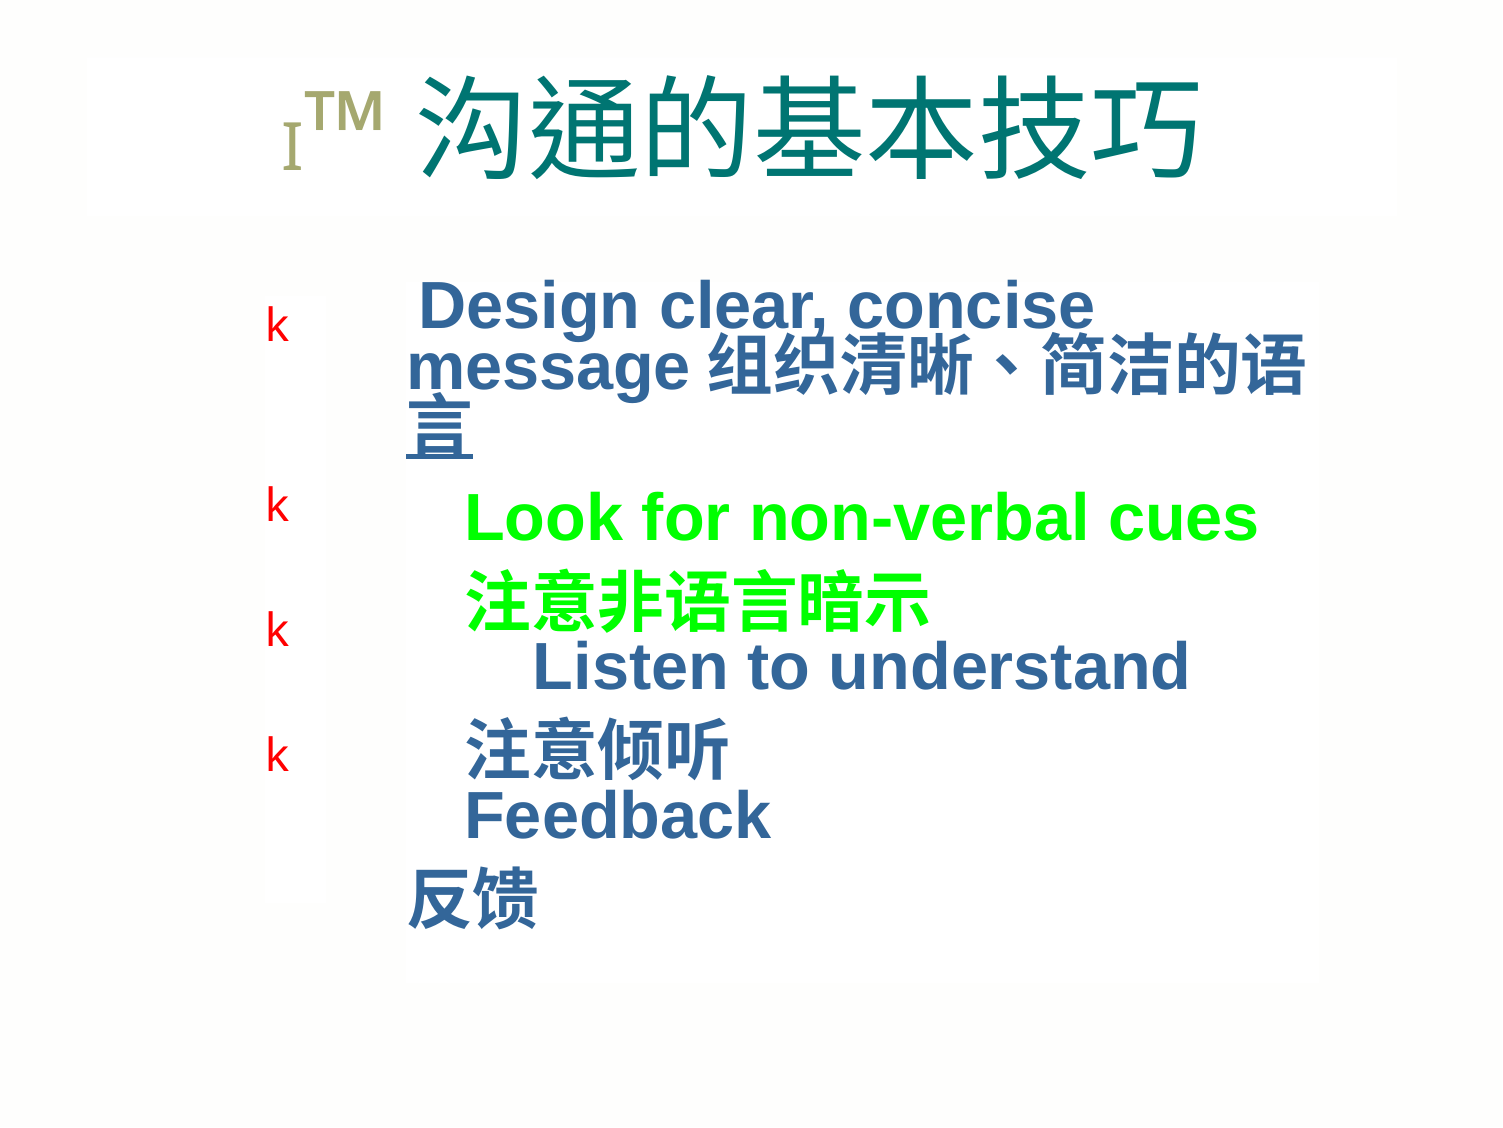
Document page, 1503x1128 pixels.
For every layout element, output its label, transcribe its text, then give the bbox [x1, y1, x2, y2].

text_box Design clear, concise message组织清晰、简洁的语 言 Look for non-verbal cues 注意非语言暗示 Listen to understand 注意倾听 Feedback 反馈 [405, 281, 1319, 984]
text_box I™沟通的基本技巧 [86, 57, 1398, 216]
text_box k k k k [264, 295, 327, 904]
